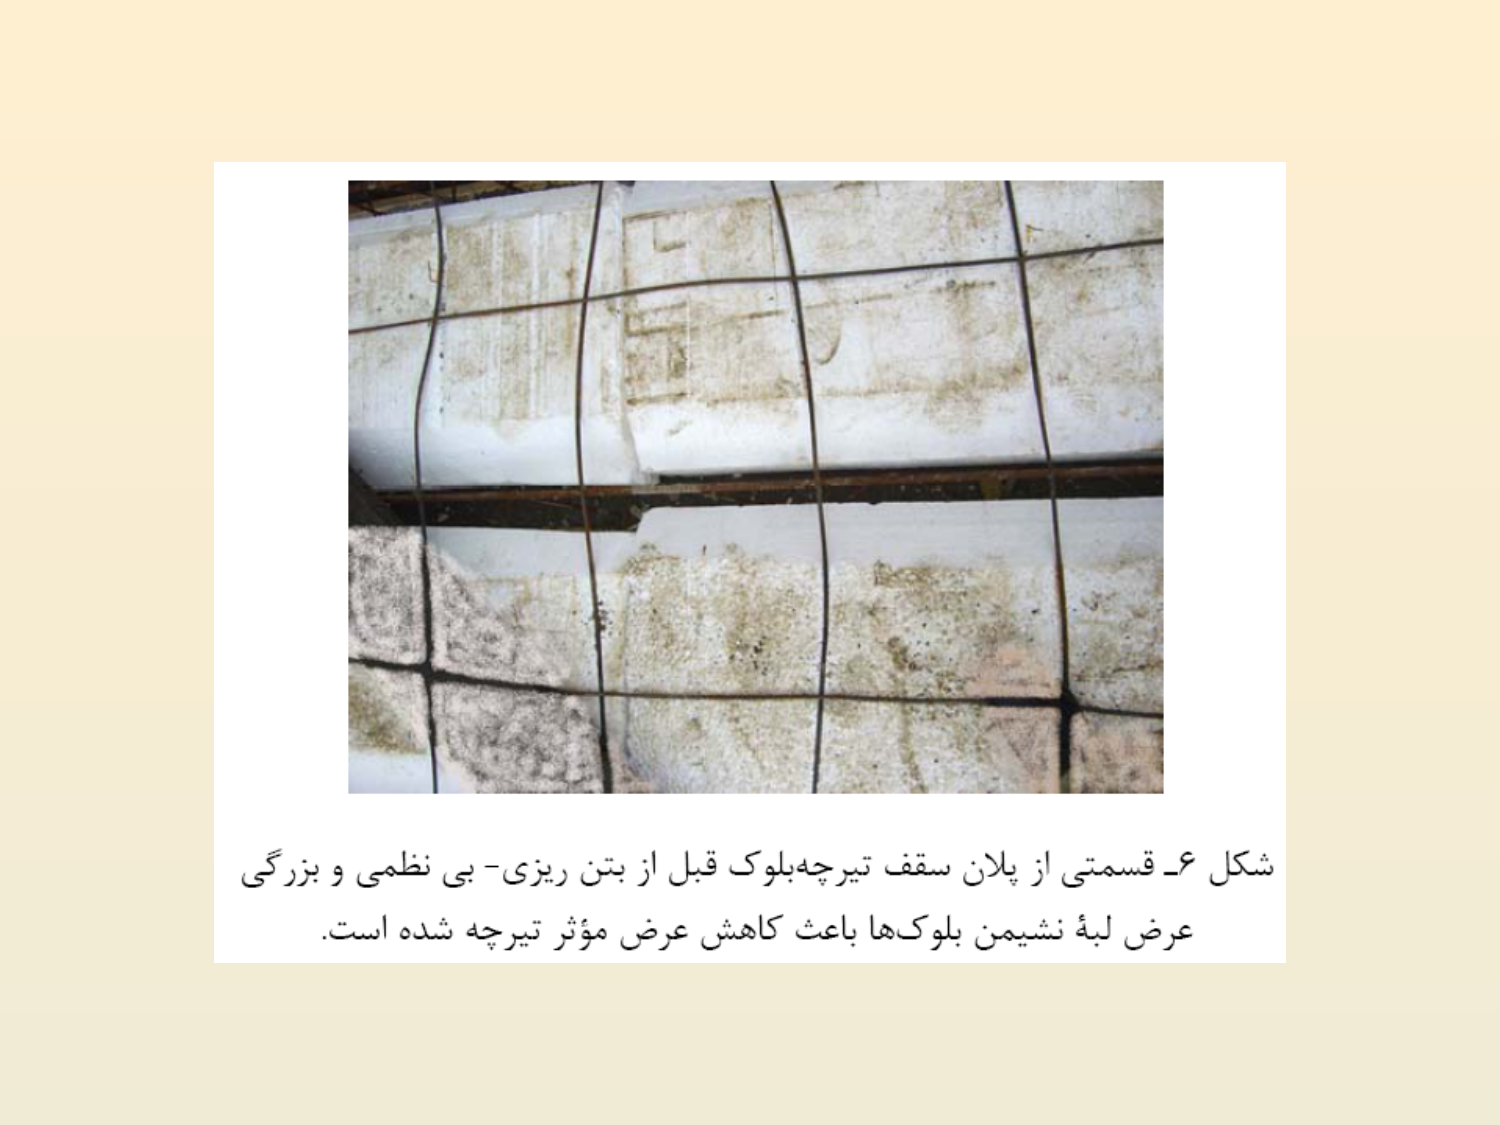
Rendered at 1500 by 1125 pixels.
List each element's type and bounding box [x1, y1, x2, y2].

picture [214, 162, 1286, 963]
